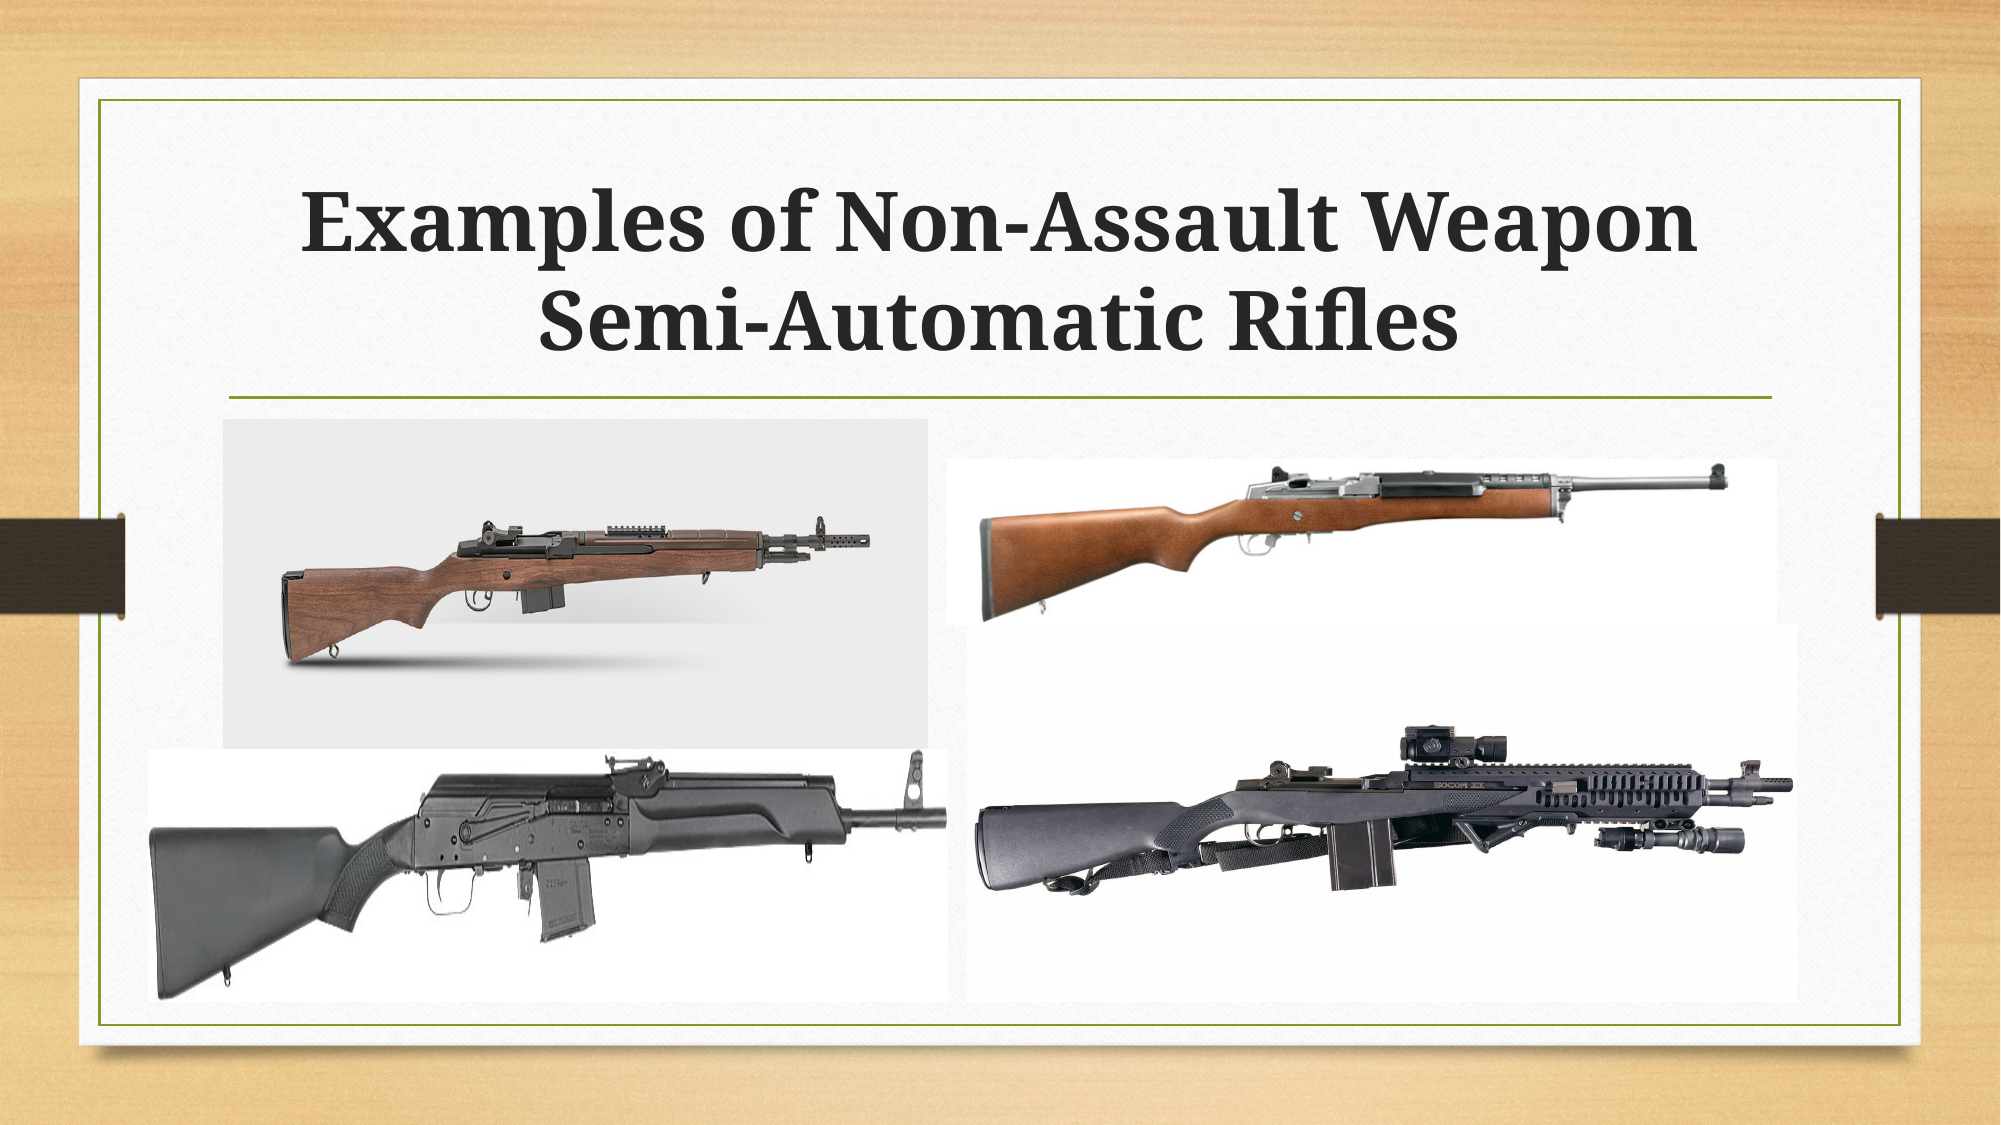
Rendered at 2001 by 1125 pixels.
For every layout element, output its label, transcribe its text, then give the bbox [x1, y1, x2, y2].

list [223, 419, 928, 749]
picture [0, 0, 2001, 1125]
title Examples of Non-Assault Weapon Semi-Automatic Rifles [212, 161, 1788, 375]
